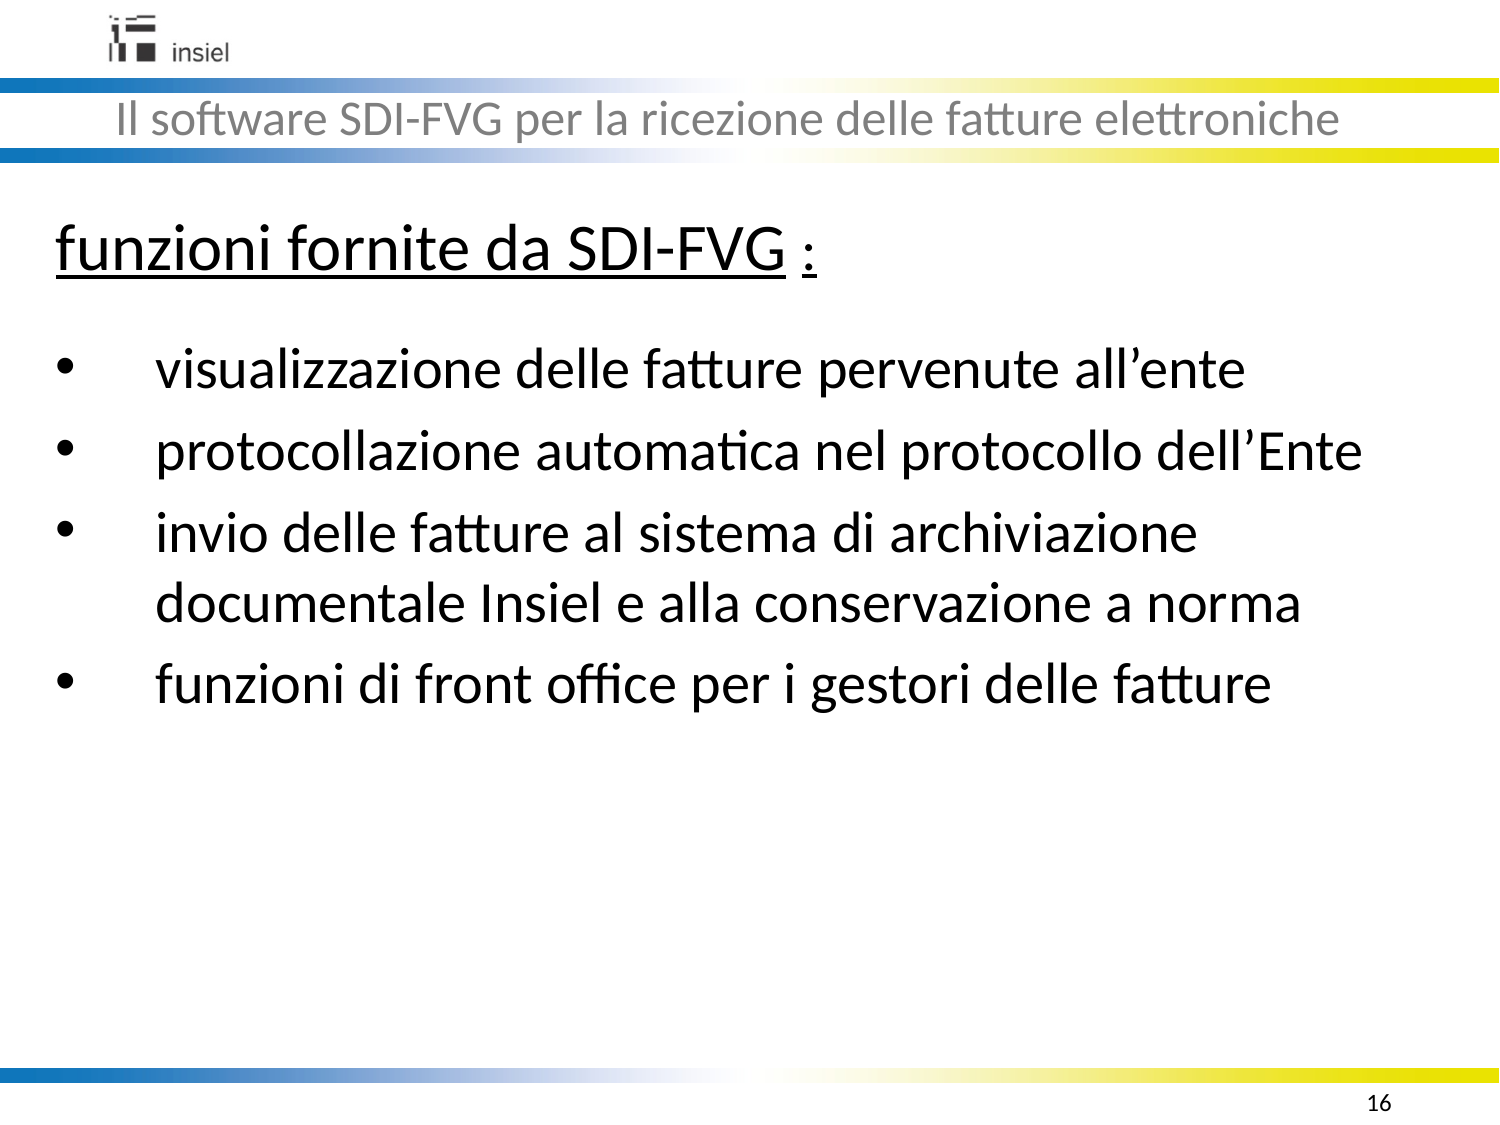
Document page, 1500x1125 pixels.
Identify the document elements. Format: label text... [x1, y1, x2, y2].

picture [0, 148, 1499, 163]
picture [0, 78, 53, 93]
picture [1404, 78, 1499, 93]
picture [100, 6, 237, 70]
title Il software SDI-FVG per la ricezione delle fatture elettroniche [53, 78, 1404, 149]
list funzioni fornite da SDI-FVG : visualizzazione delle fatture pervenute all’ente protocollazione automatica nel protocollo dell’Ente invio delle fatture al sistema di archiviazione documentale Insiel e alla conservazione a norma funzioni di front office per i gestori delle fatture [41, 196, 1392, 939]
picture [0, 1068, 1499, 1083]
